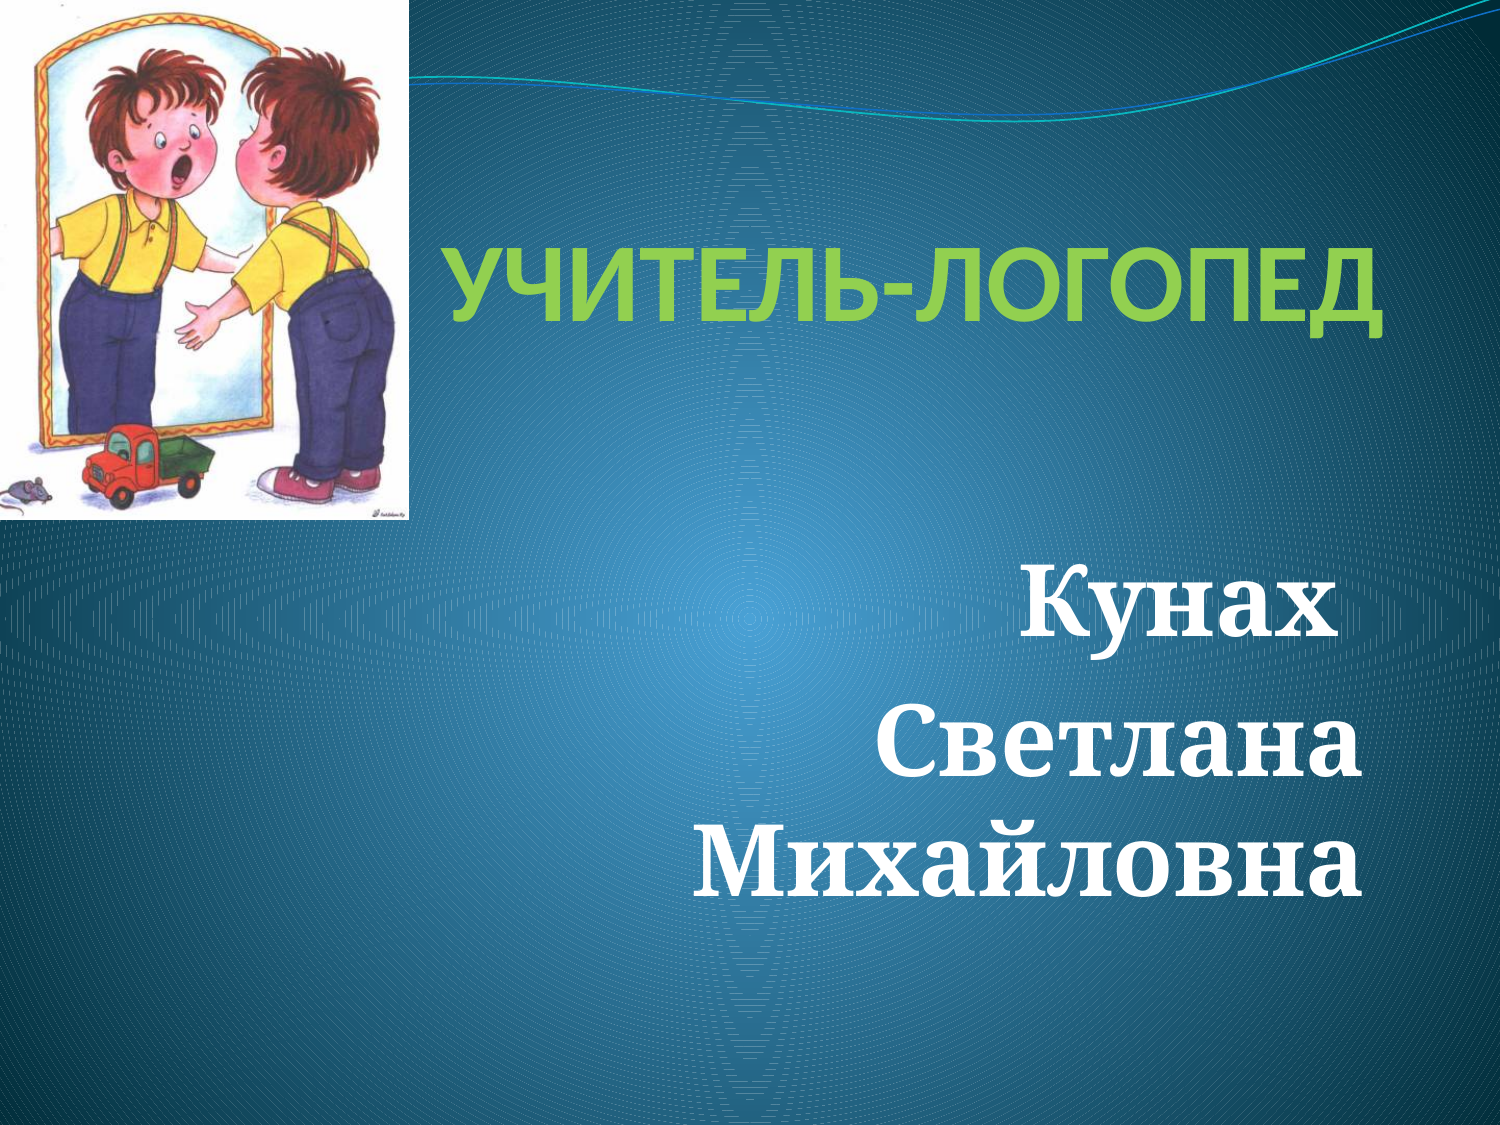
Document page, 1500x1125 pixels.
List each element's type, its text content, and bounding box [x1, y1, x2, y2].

picture [0, 0, 409, 520]
title Учитель-логопед [414, 156, 1389, 345]
subtitle Кунах Светлана Михайловна [87, 529, 1376, 818]
